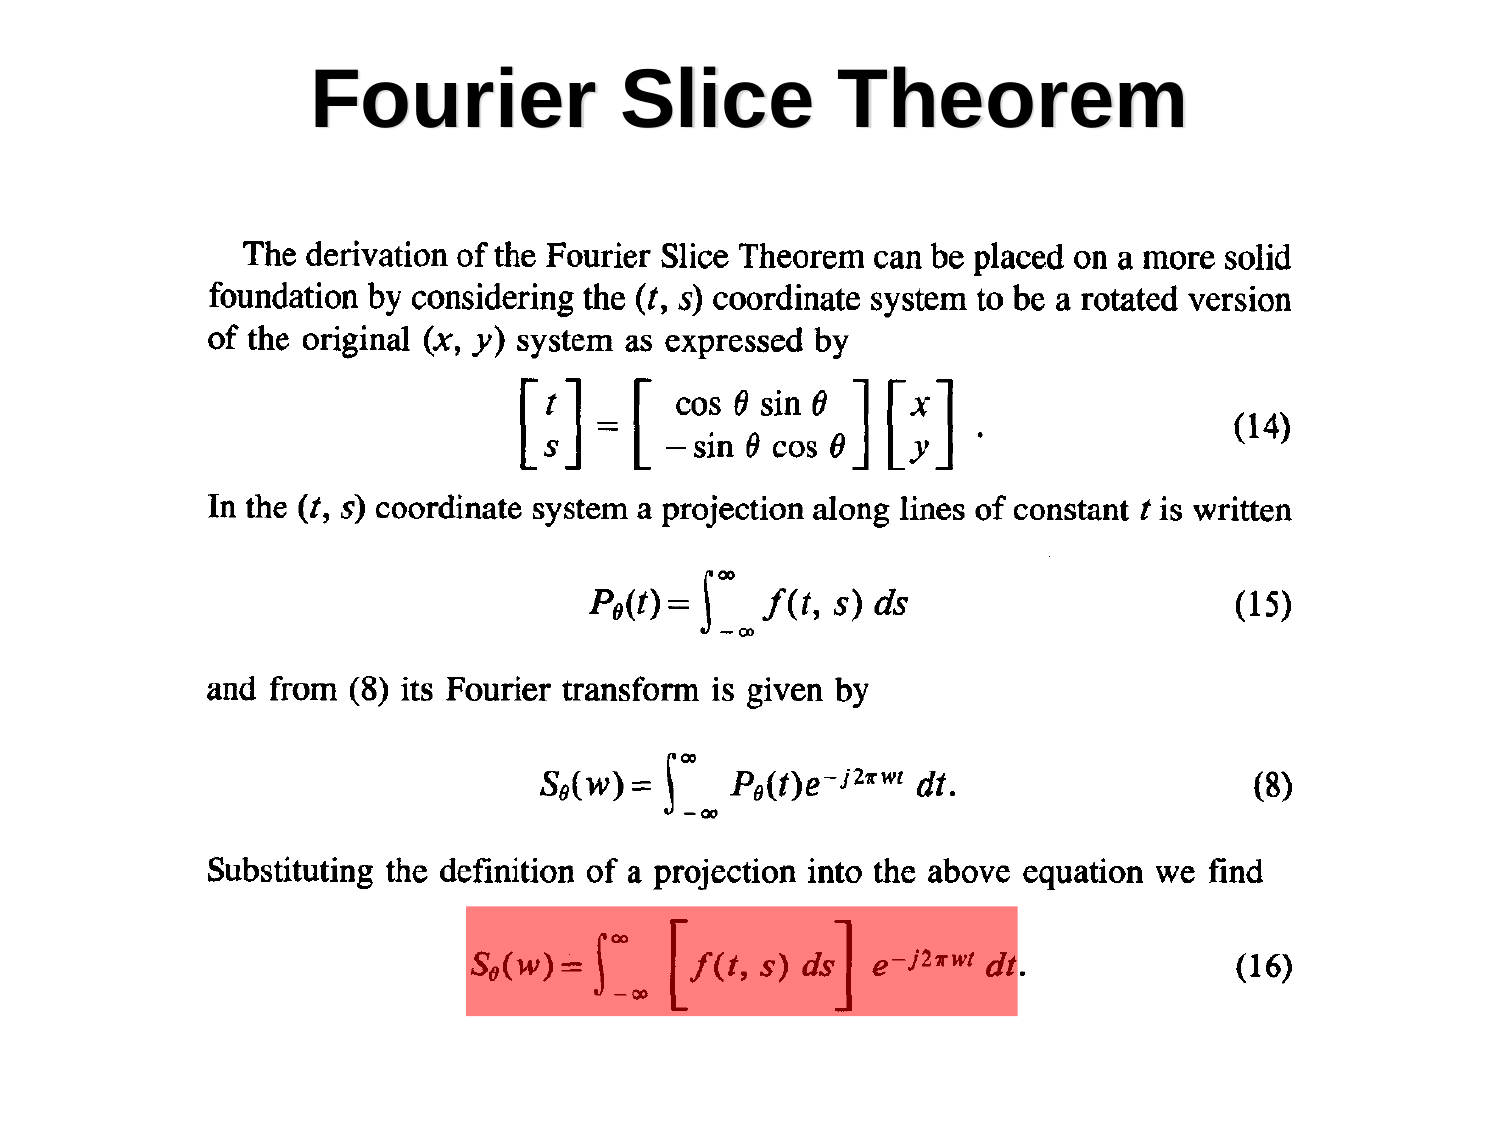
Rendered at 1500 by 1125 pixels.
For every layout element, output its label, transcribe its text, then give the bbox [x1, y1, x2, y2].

picture [167, 224, 1333, 1030]
title Fourier Slice Theorem [24, 24, 1476, 163]
